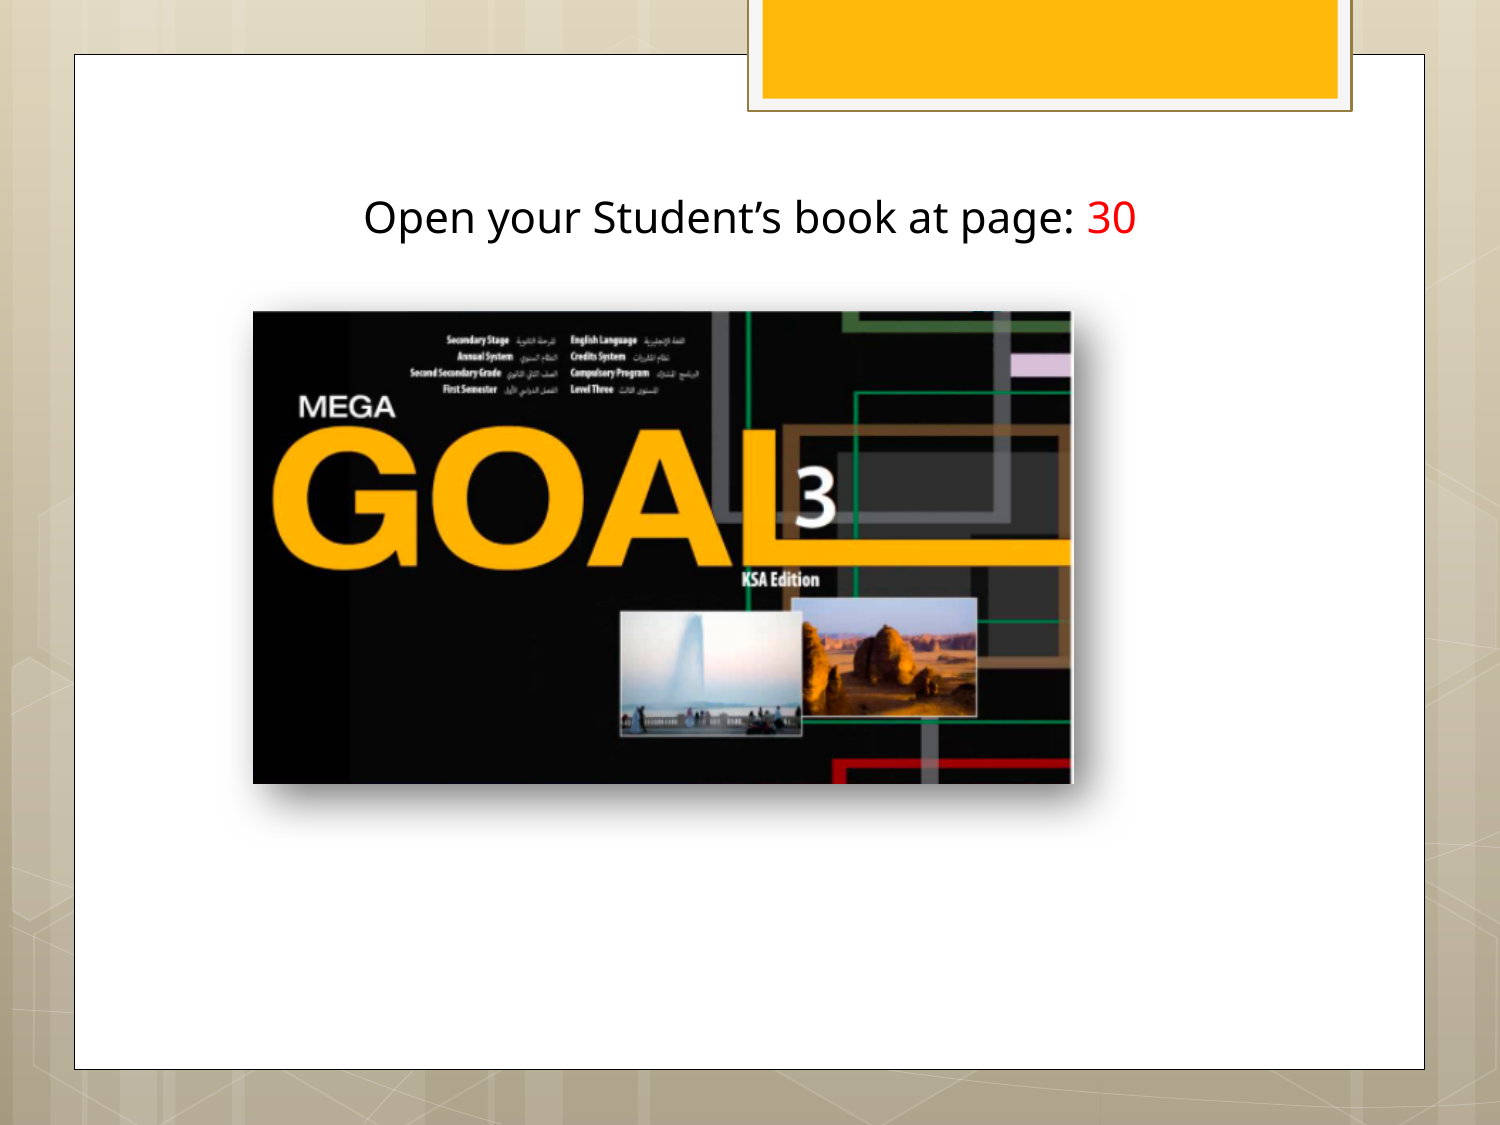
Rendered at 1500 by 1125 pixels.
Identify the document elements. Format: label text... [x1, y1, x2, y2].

text_box Open your Student’s book at page: 30 [81, 155, 1419, 250]
picture [253, 310, 1074, 784]
